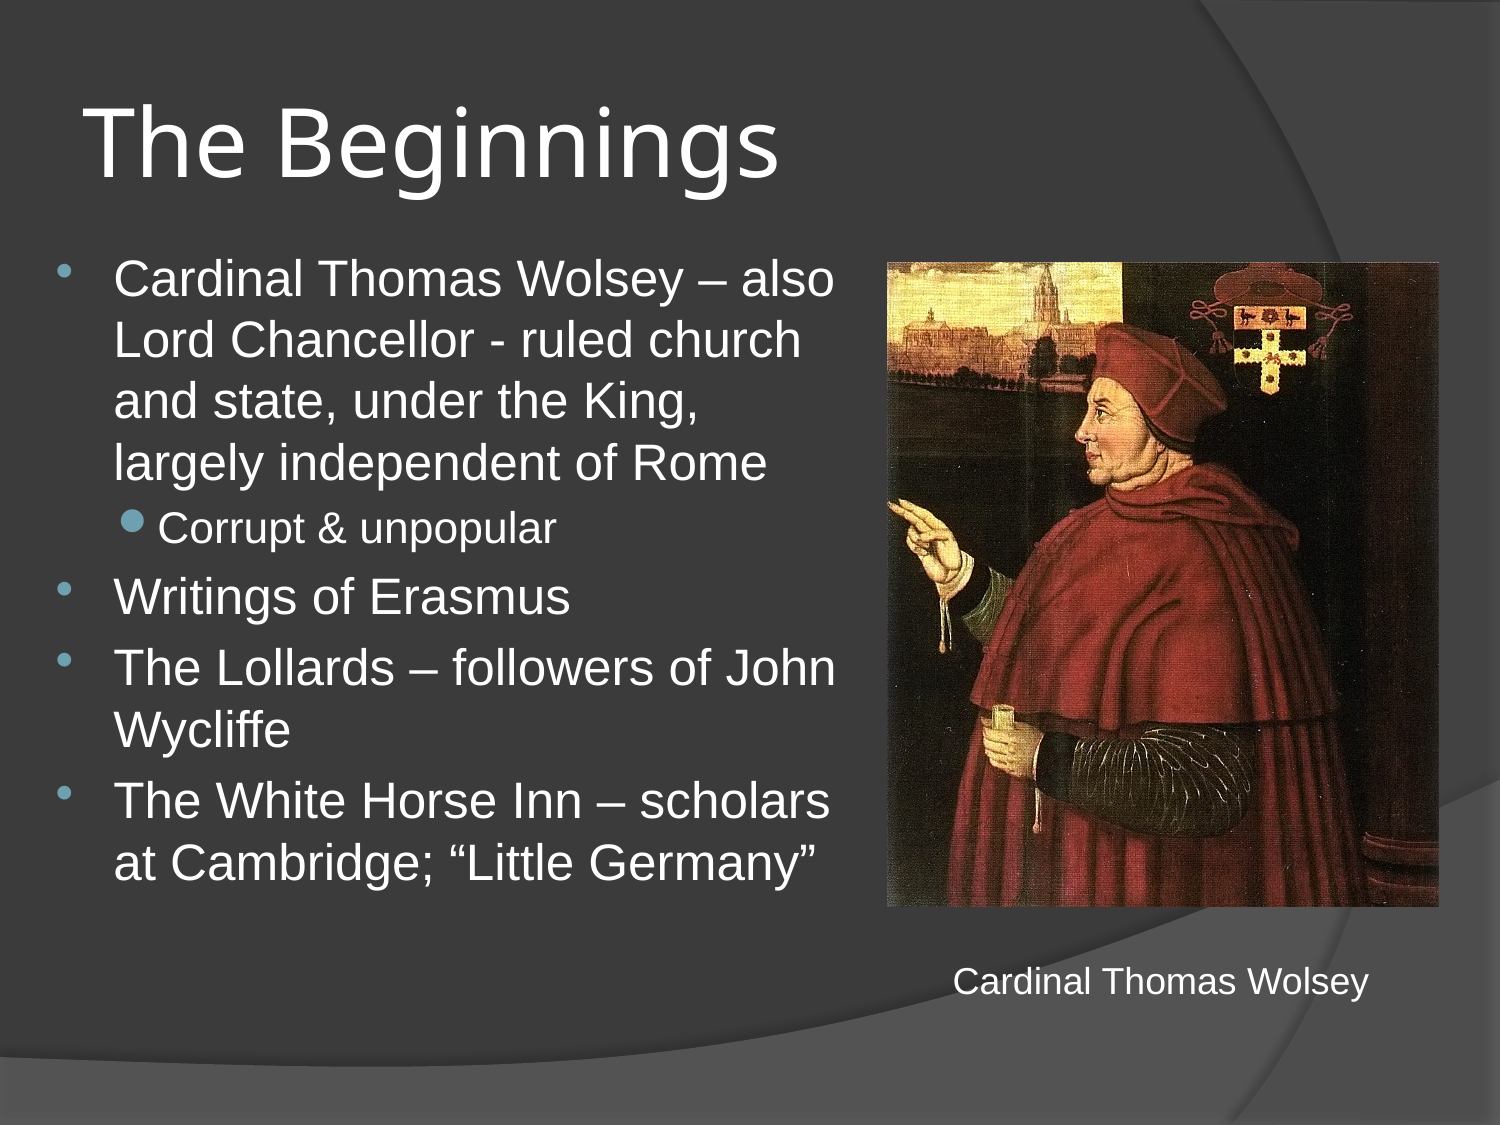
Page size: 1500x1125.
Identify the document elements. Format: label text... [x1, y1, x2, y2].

text_box Cardinal Thomas Wolsey [937, 949, 1388, 1010]
picture [887, 262, 1439, 907]
list Cardinal Thomas Wolsey – also Lord Chancellor - ruled church and state, under the King, largely independent of Rome Corrupt & unpopular Writings of Erasmus The Lollards – followers of John Wycliffe The White Horse Inn – scholars at Cambridge; “Little Germany” [37, 237, 863, 980]
title The Beginnings [75, 45, 1300, 233]
